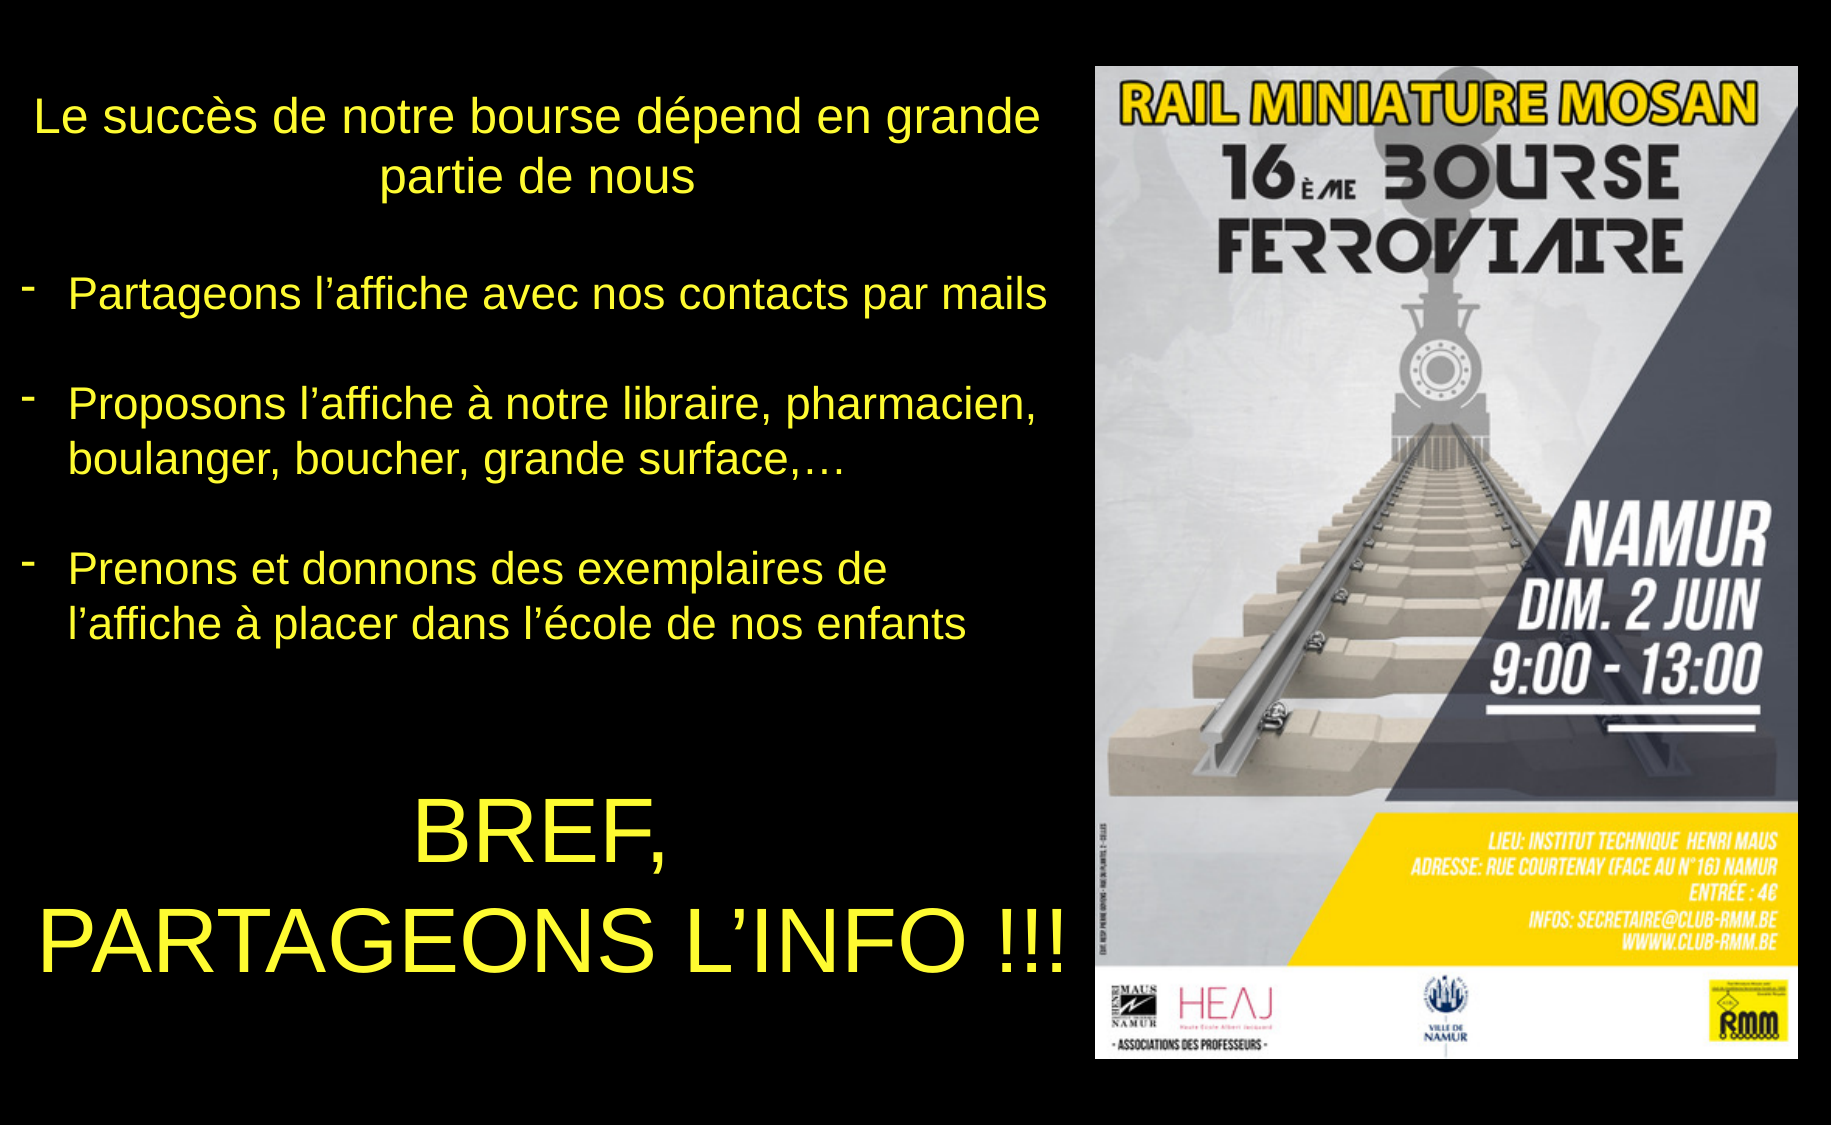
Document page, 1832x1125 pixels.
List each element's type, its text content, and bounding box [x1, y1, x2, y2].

text_box Le succès de notre bourse dépend en grande partie de nous Partageons l’affiche avec nos contacts par mails Proposons l’affiche à notre libraire, pharmacien, boulanger, boucher, grande surface,… Prenons et donnons des exemplaires de l’affiche à placer dans l’école de nos enfants [5, 76, 1069, 711]
picture [1095, 66, 1799, 1059]
text_box BREF, PARTAGEONS L’INFO !!! [21, 763, 1087, 998]
